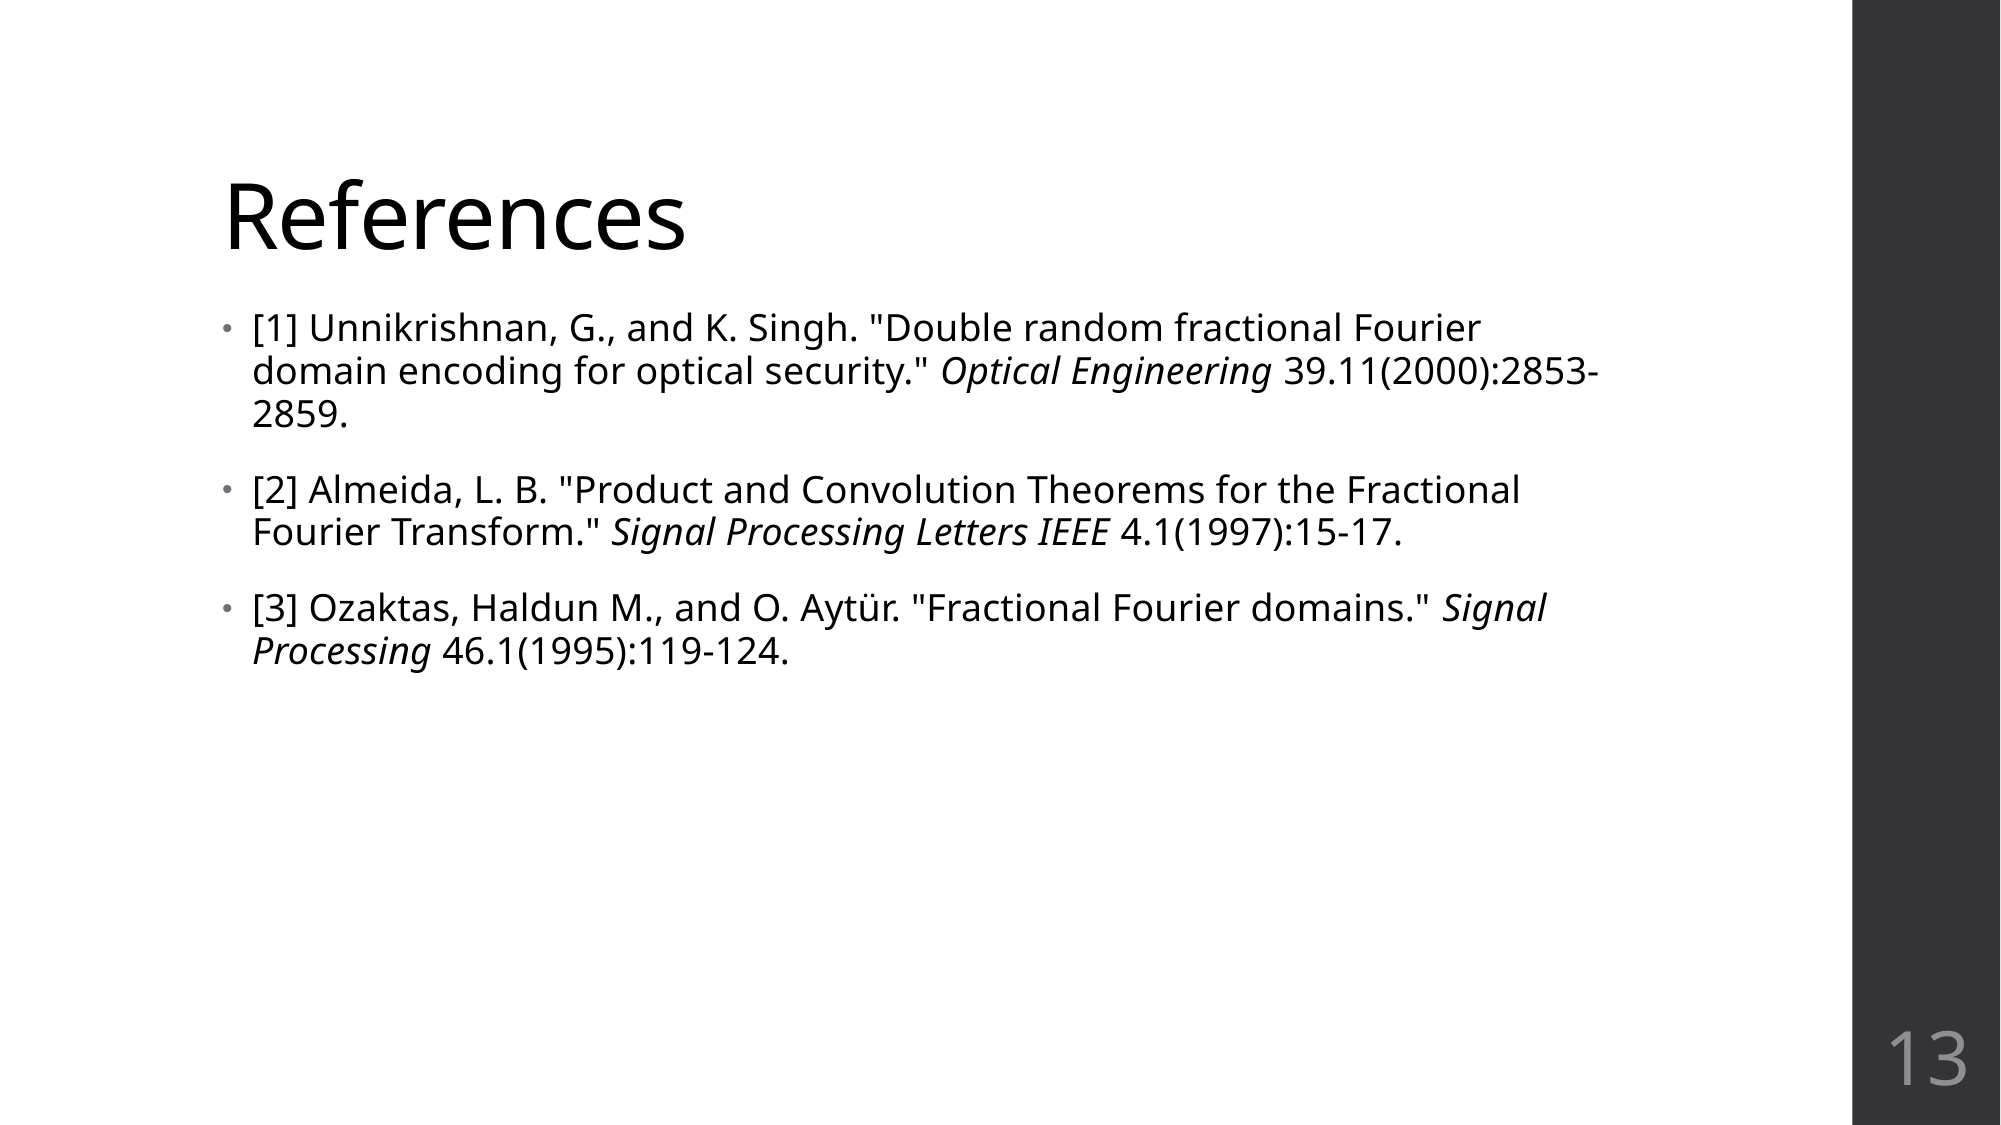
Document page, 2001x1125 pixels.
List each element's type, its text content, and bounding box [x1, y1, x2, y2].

list [1] Unnikrishnan, G., and K. Singh. "Double random fractional Fourier domain encoding for optical security." Optical Engineering 39.11(2000):2853-2859. [2] Almeida, L. B. "Product and Convolution Theorems for the Fractional Fourier Transform." Signal Processing Letters IEEE 4.1(1997):15-17. [3] Ozaktas, Haldun M., and O. Aytür. "Fractional Fourier domains." Signal Processing 46.1(1995):119-124. [206, 299, 1617, 1014]
title References [206, 60, 1797, 278]
slide_number 13 [1852, 1012, 2000, 1110]
